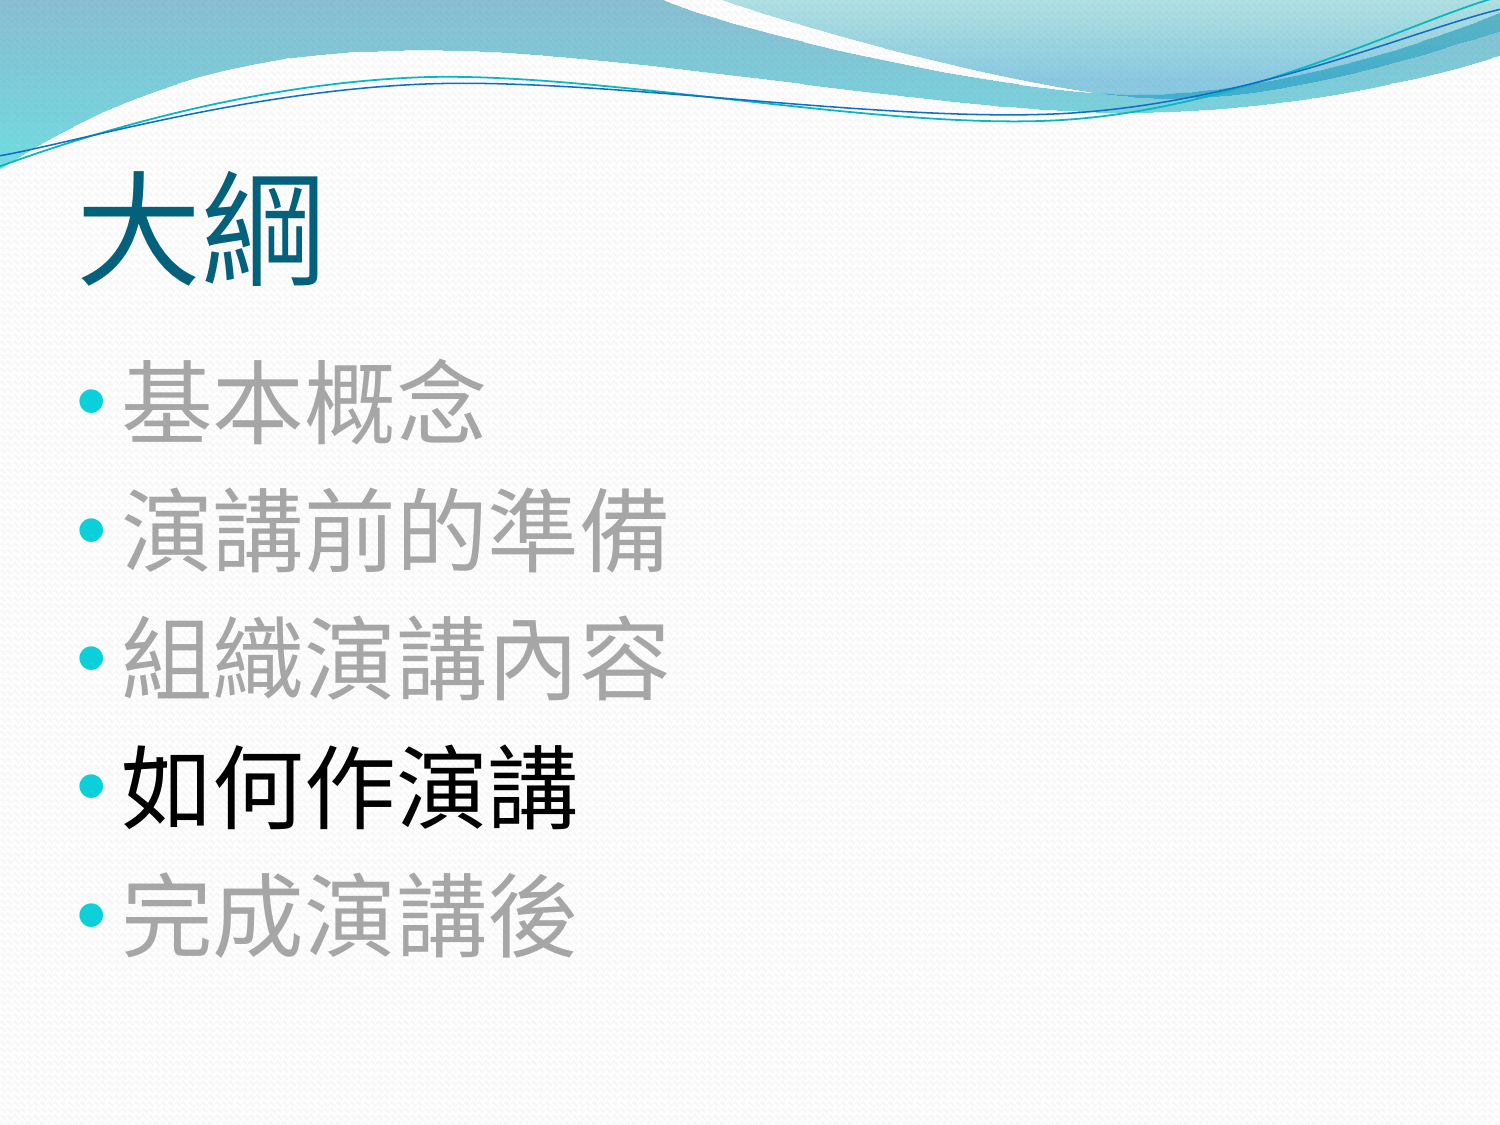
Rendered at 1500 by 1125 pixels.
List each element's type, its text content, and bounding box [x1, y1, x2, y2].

list 基本概念 演講前的準備 組織演講內容 如何作演講 完成演講後 [61, 338, 1412, 1059]
title 大綱 [76, 113, 1427, 302]
